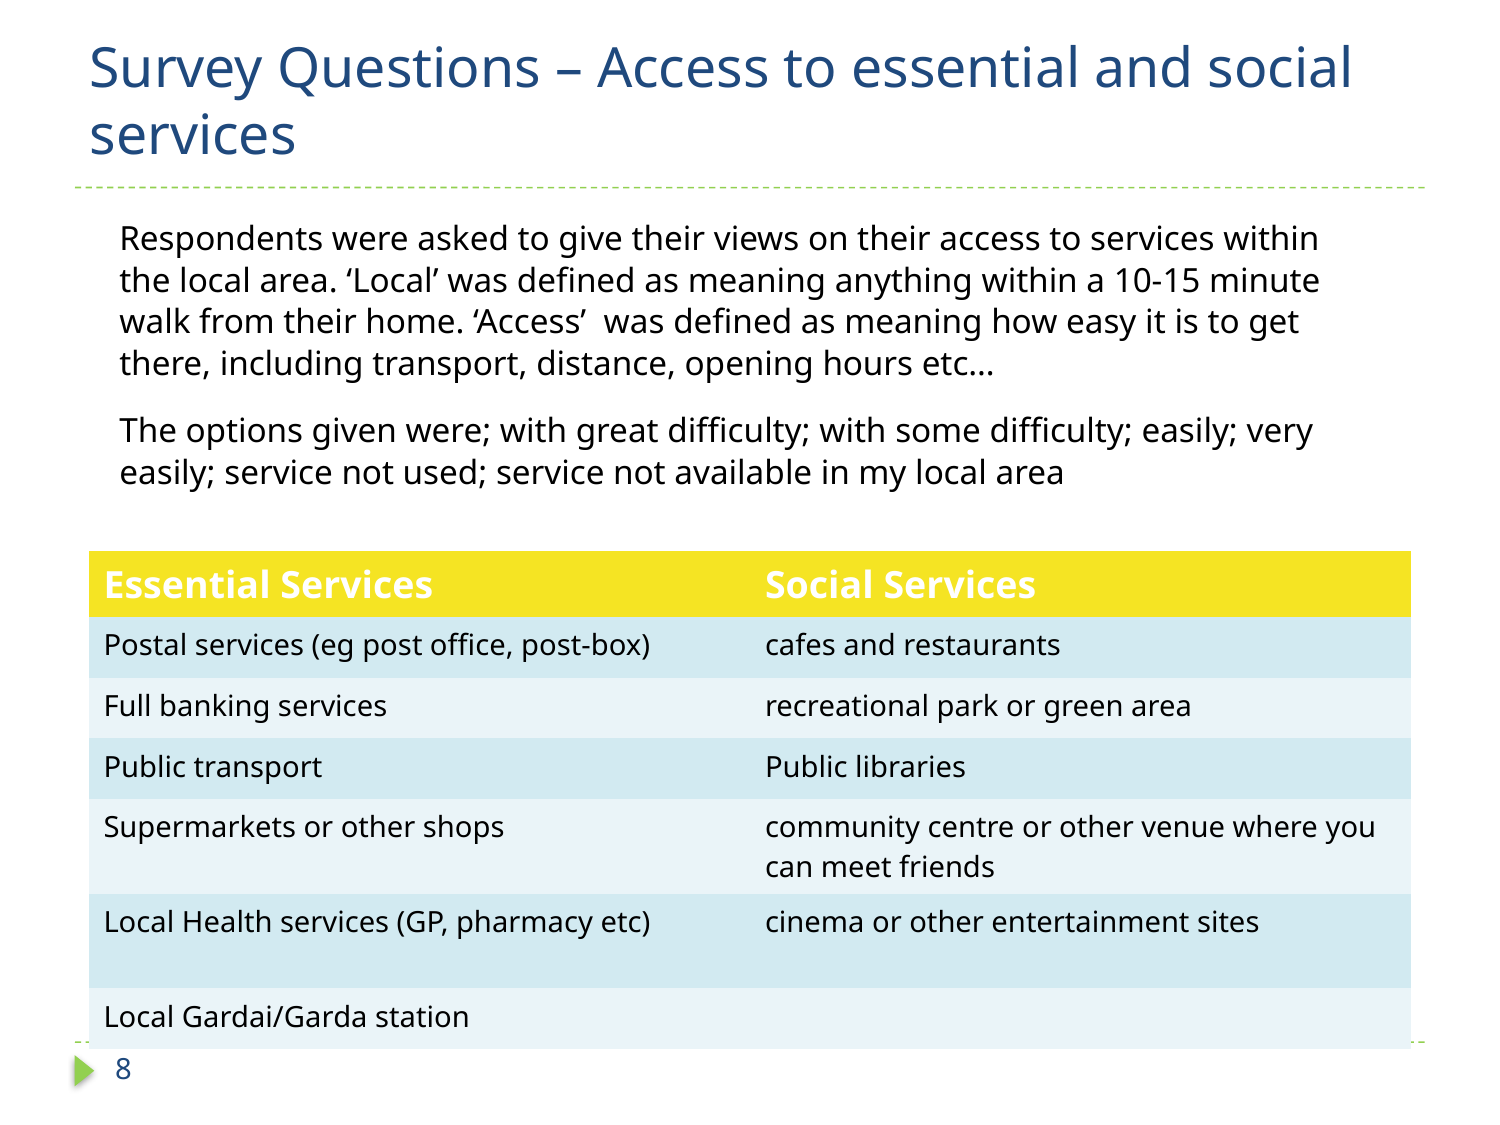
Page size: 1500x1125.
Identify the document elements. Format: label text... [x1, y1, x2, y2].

table_cell Postal services (eg post office, post-box) [89, 617, 750, 678]
table_cell cinema or other entertainment sites [750, 894, 1411, 988]
table_cell Local Gardai/Garda station [89, 988, 750, 1049]
slide_number 8 [100, 1049, 426, 1103]
table_cell Public transport [89, 738, 750, 799]
table_header Essential Services [89, 551, 750, 617]
table_cell Supermarkets or other shops [89, 799, 750, 894]
table_cell [750, 988, 1411, 1049]
table_header Social Services [750, 551, 1411, 617]
table_cell cafes and restaurants [750, 617, 1411, 678]
table_cell Local Health services (GP, pharmacy etc) [89, 894, 750, 988]
list Respondents were asked to give their views on their access to services within the local area. ‘Local’ was defined as meaning anything within a 10-15 minute walk from their home. ‘Access’ was defined as meaning how easy it is to get there, including transport, distance, opening hours etc… The options given were; with great difficulty; with some difficulty; easily; very easily; service not used; service not available in my local area [75, 208, 1392, 1047]
table_cell Full banking services [89, 678, 750, 738]
title Survey Questions – Access to essential and social services [75, 24, 1425, 173]
table_cell Public libraries [750, 738, 1411, 799]
table_cell recreational park or green area [750, 678, 1411, 738]
table_cell community centre or other venue where you can meet friends [750, 799, 1411, 894]
